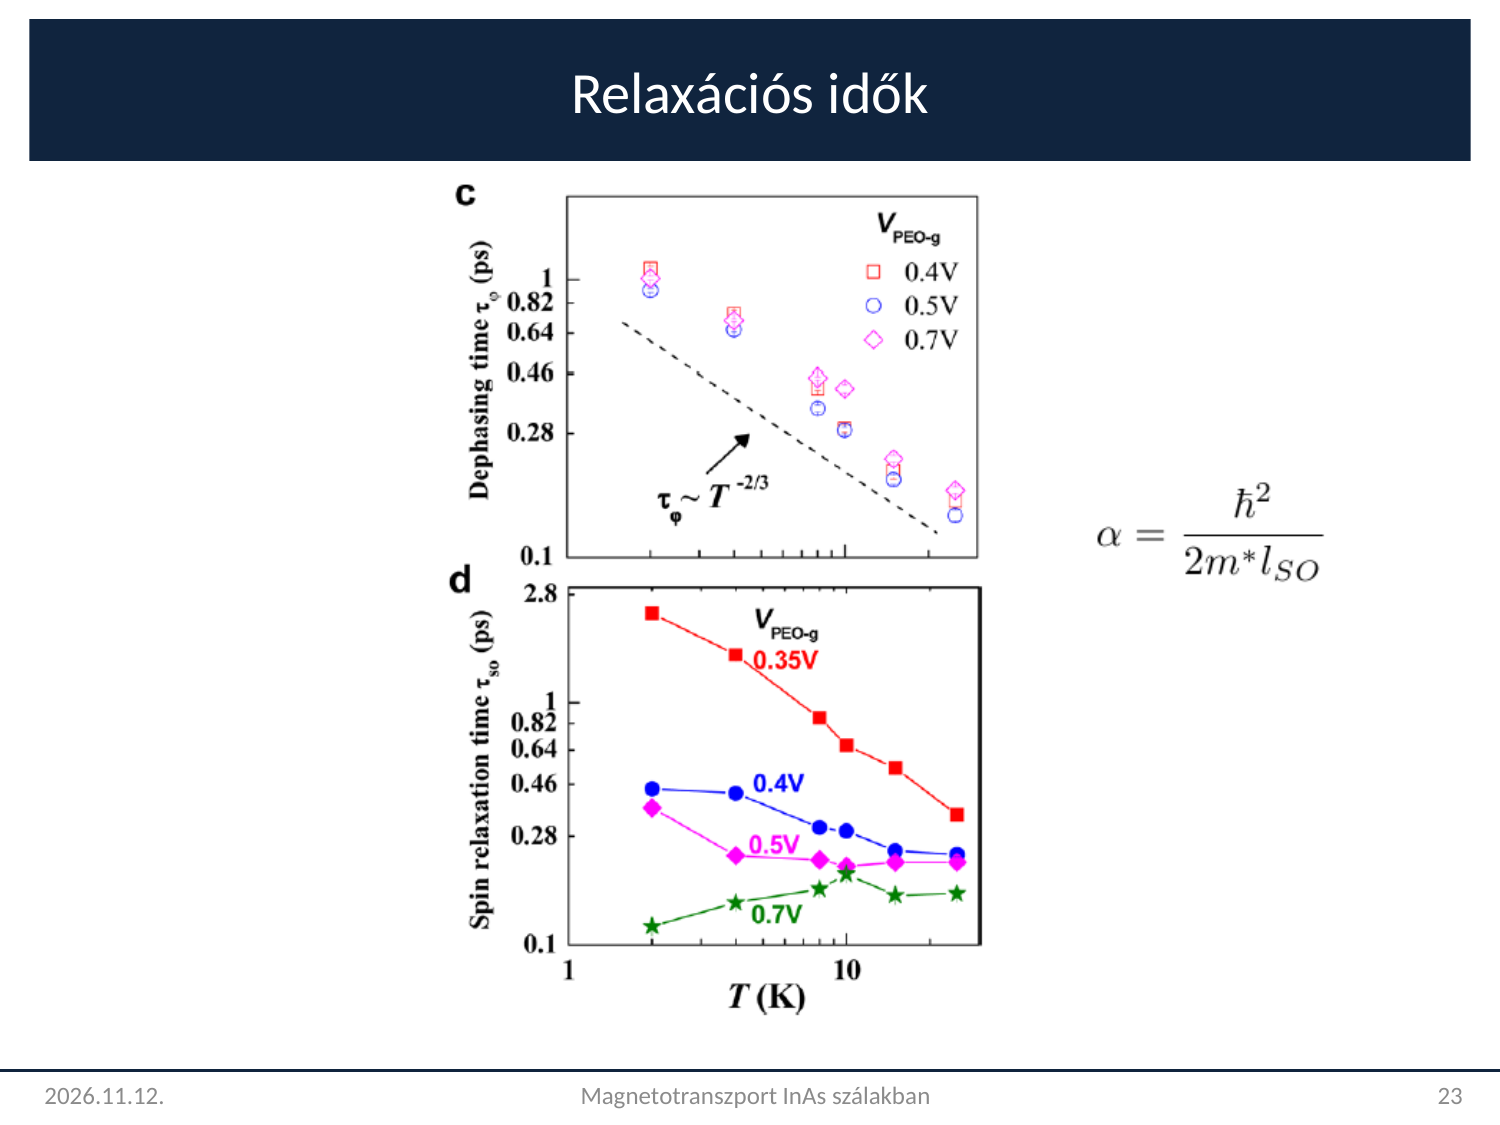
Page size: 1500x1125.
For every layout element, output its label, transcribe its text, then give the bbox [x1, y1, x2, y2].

footer Magnetotranszport InAs szálakban [407, 1065, 1105, 1125]
slide_number 23 [1128, 1065, 1478, 1125]
picture [440, 172, 1008, 1031]
picture [1068, 467, 1365, 628]
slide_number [29, 1065, 380, 1125]
title Relaxációs idők [29, 19, 1471, 161]
